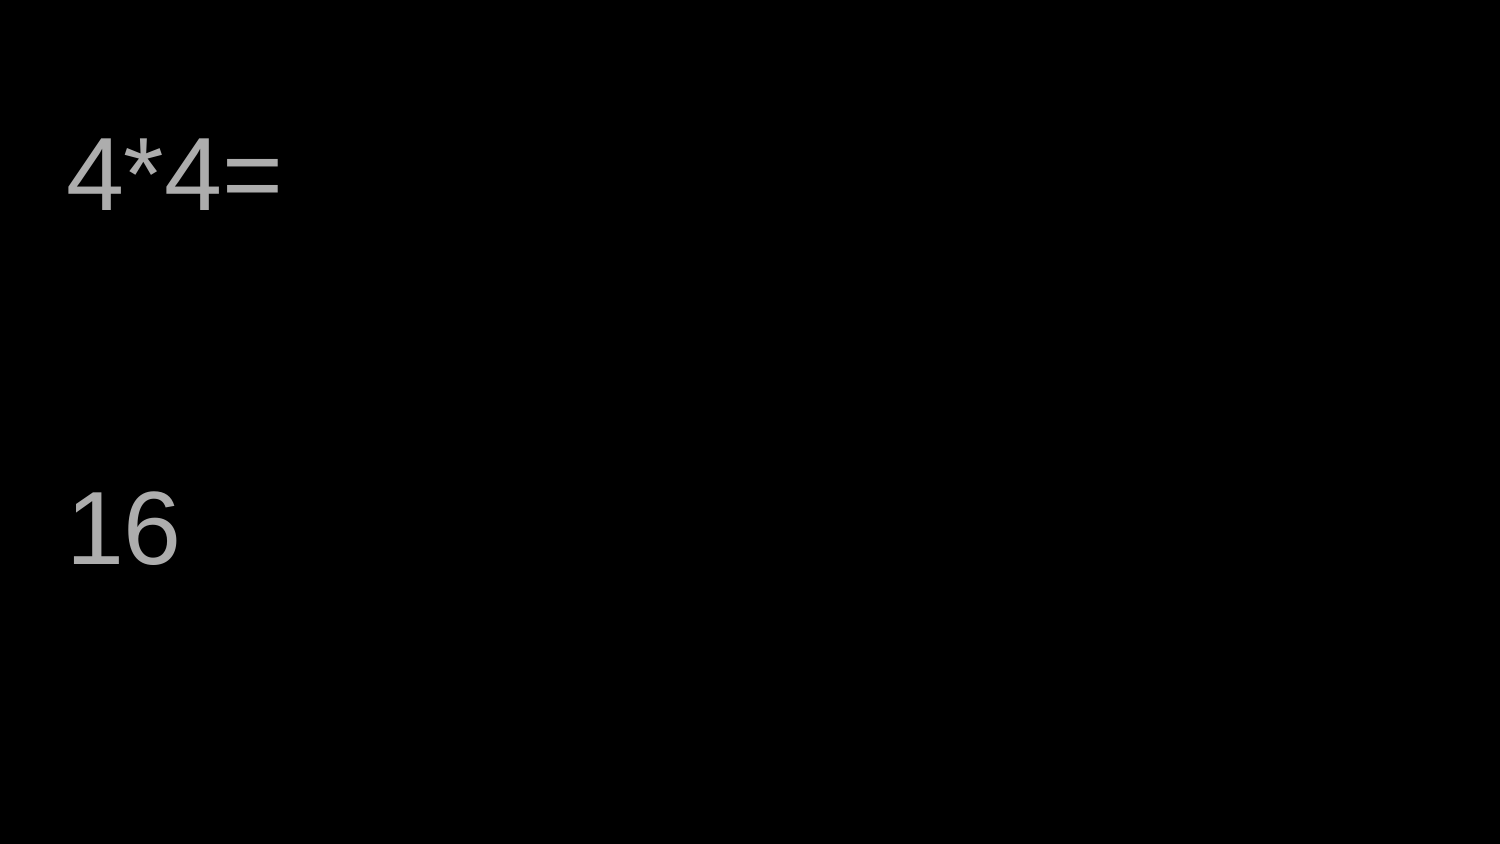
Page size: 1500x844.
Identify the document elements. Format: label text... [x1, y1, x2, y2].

list 4*4= 16 [51, 72, 1449, 789]
